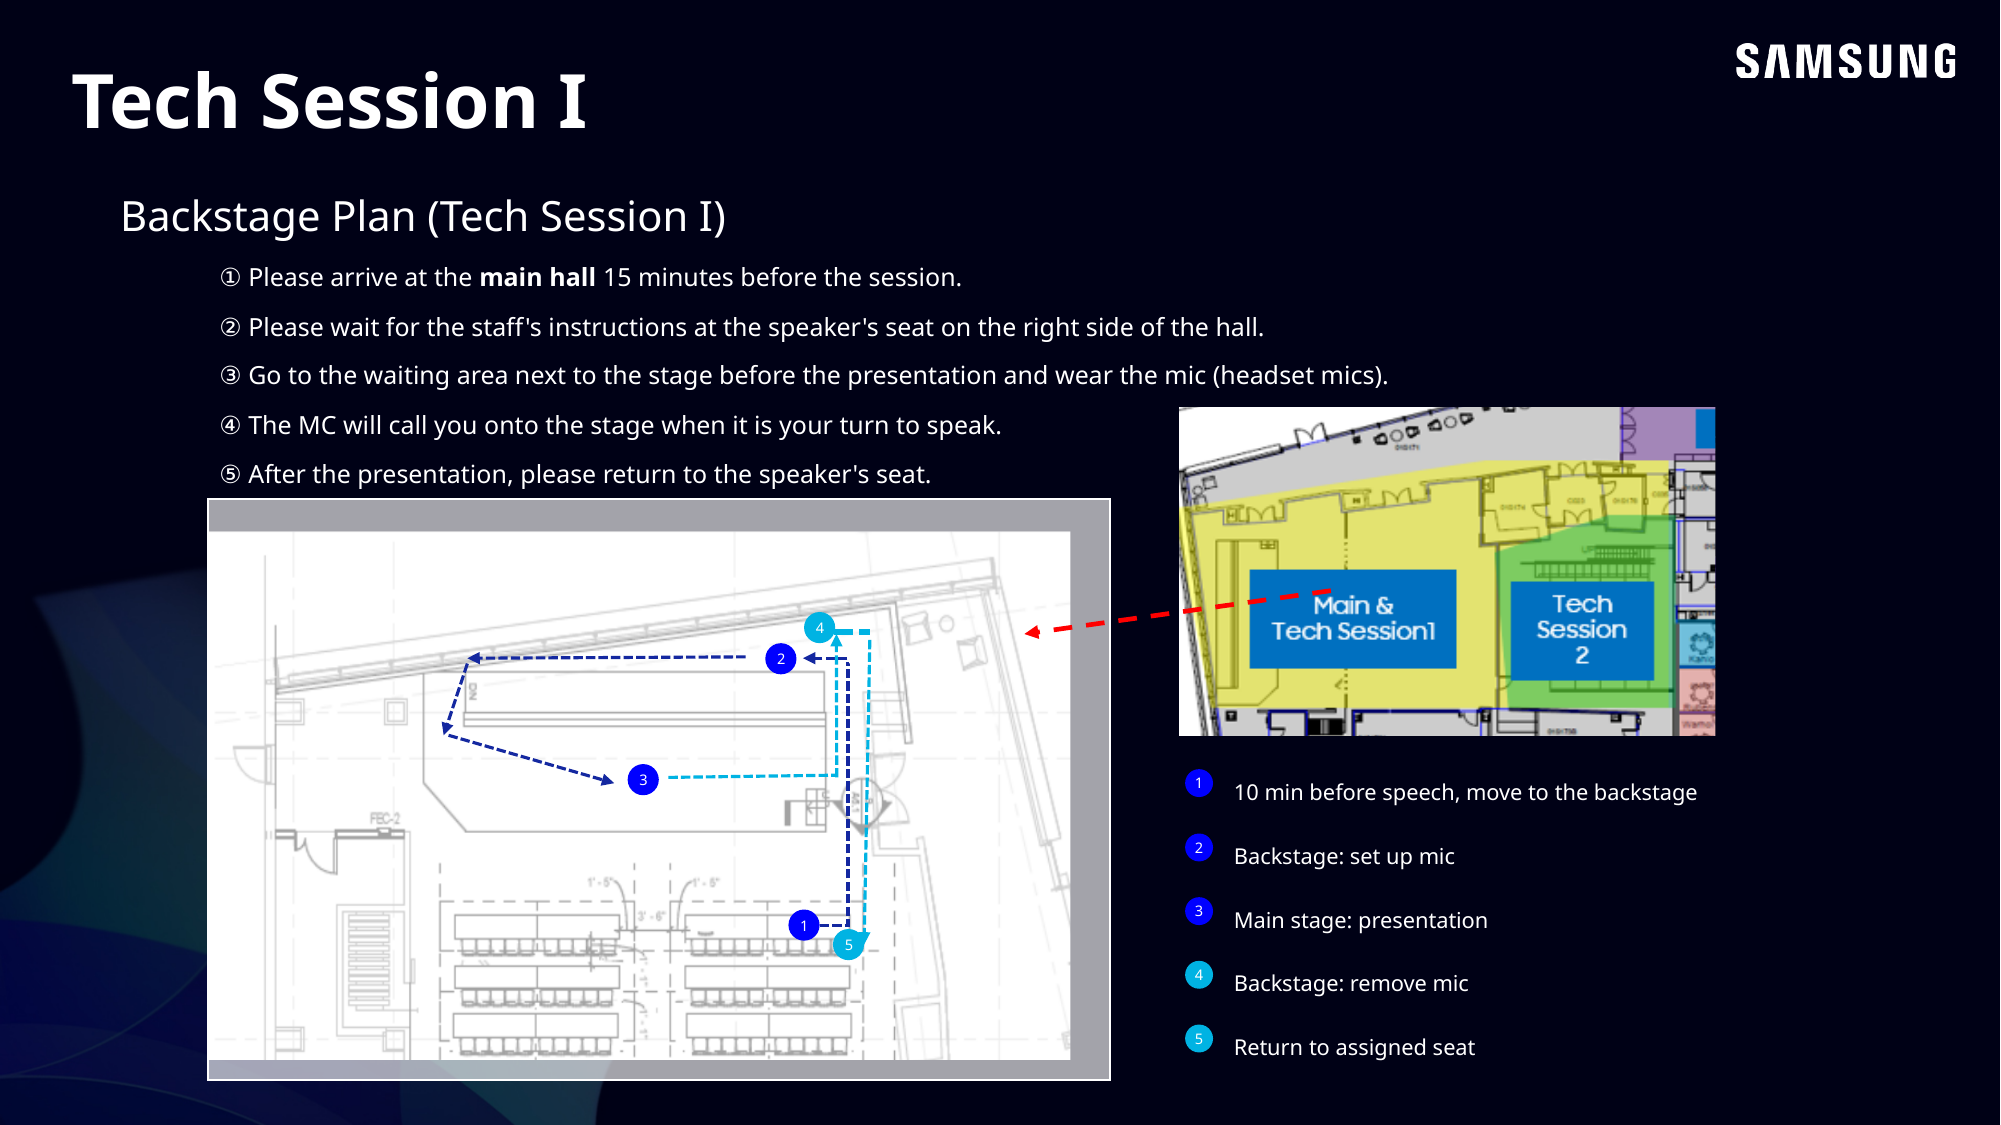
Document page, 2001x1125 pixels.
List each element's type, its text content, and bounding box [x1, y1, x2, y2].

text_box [864, 639, 870, 945]
text_box [904, 498, 1111, 1081]
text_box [1024, 590, 1331, 634]
picture [0, 0, 2000, 1125]
text_box ① Please arrive at the main hall 15 minutes before the session. ② Please wait for the staff's instructions at the speaker's seat on the right side of the hall. ③ Go to the waiting area next to the stage before the presentation and wear the mic (headset mics). ④ The MC will call you onto the stage when it is your turn to speak. ⑤ After the presentation, please return to the speaker's seat. [204, 239, 1406, 496]
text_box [443, 663, 468, 736]
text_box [819, 663, 849, 926]
text_box [207, 498, 375, 1081]
text_box Tech Session I [56, 46, 1648, 165]
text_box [1185, 757, 1848, 1065]
text_box Backstage Plan (Tech Session I) [105, 182, 1048, 248]
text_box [448, 735, 615, 784]
